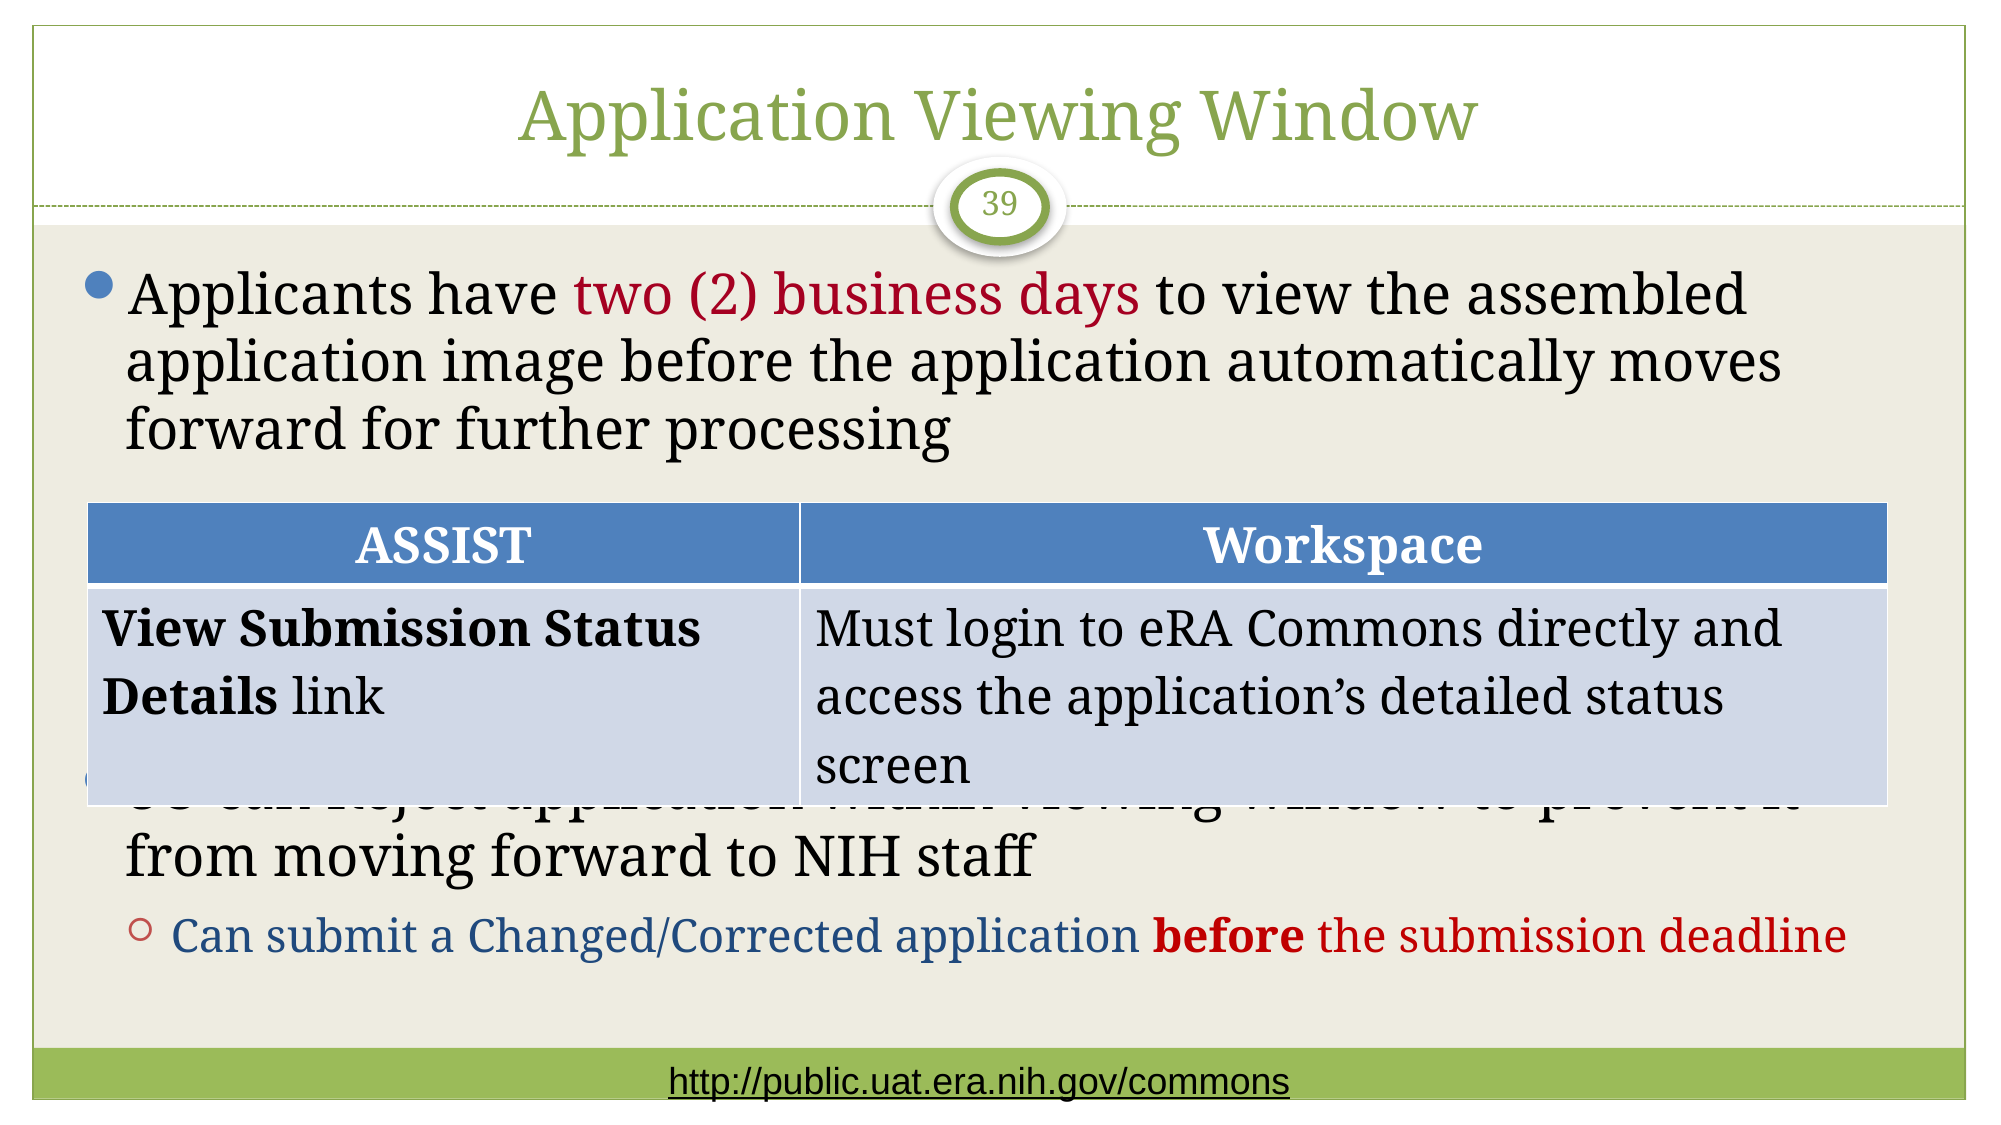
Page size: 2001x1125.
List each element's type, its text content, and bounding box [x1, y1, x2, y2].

title Application Viewing Window [65, 37, 1933, 162]
text_box http://public.uat.era.nih.gov/commons [653, 1049, 1317, 1110]
table_header ASSIST [88, 503, 799, 583]
table_cell View Submission Status Details link [88, 589, 799, 805]
slide_number 39 [950, 168, 1050, 241]
list Applicants have two (2) business days to view the assembled application image before the application automatically moves forward for further processing SO can Reject application within viewing window to prevent it from moving forward to NIH staff Can submit a Changed/Corrected application before the submission deadline [65, 250, 1927, 1001]
table_cell Must login to eRA Commons directly and access the application’s detailed status screen [801, 589, 1887, 805]
table_header Workspace [801, 503, 1887, 583]
